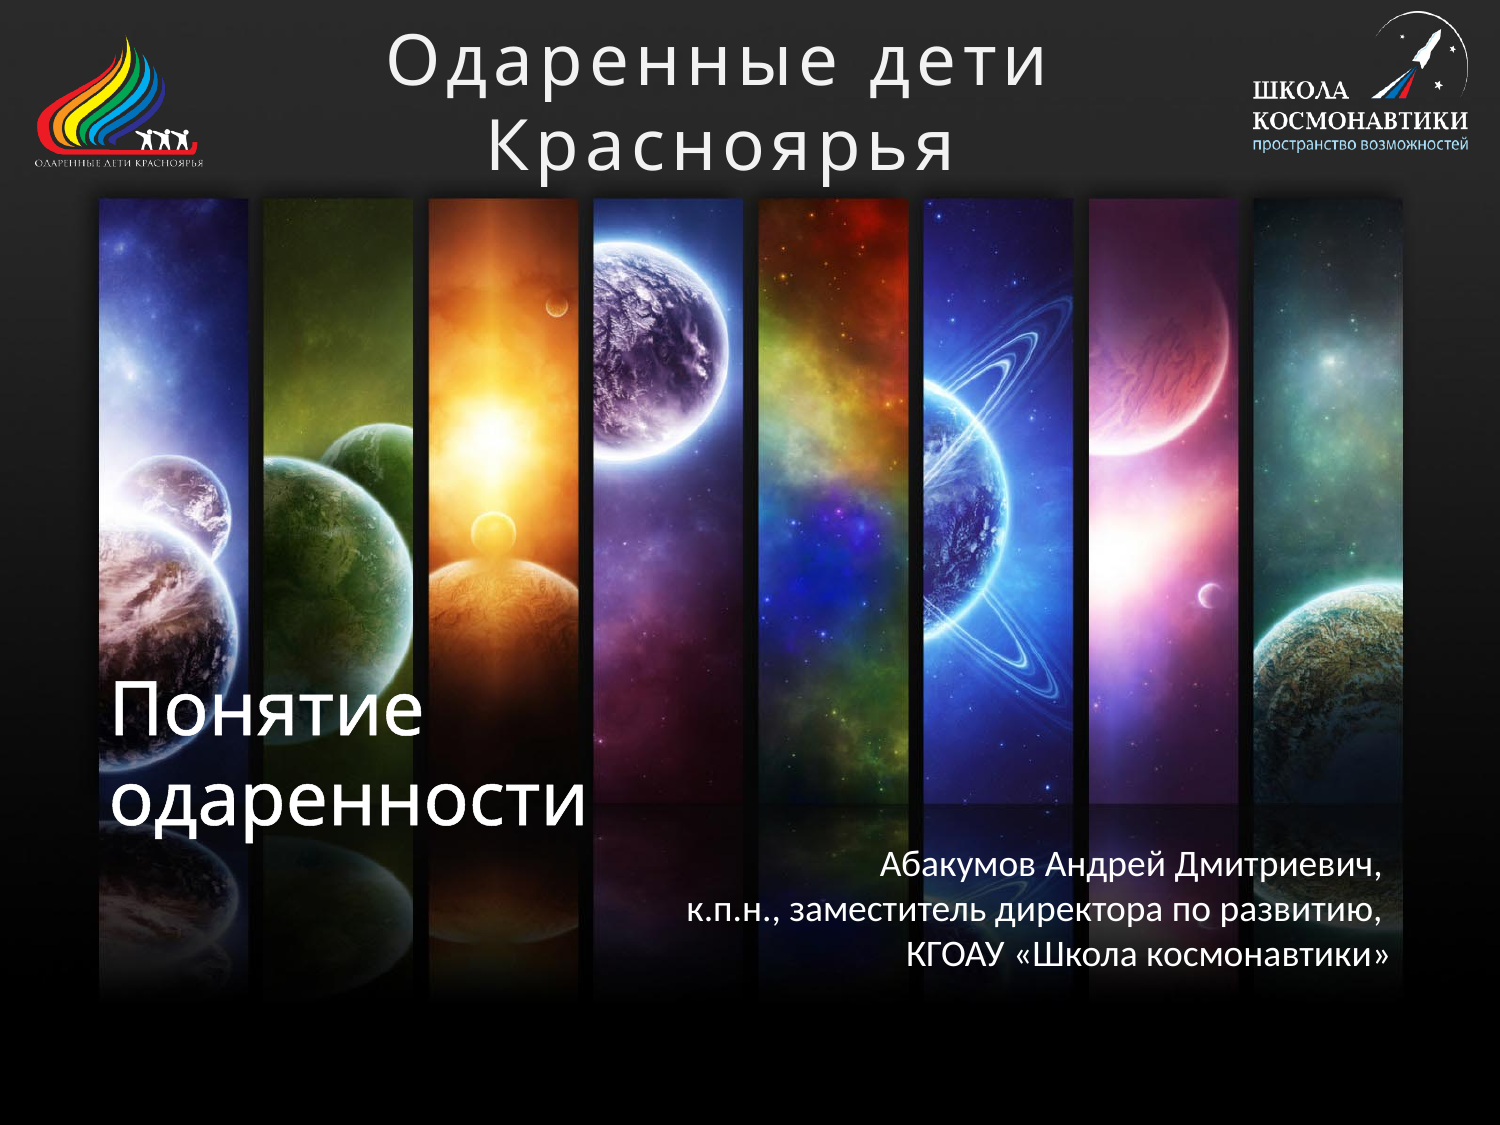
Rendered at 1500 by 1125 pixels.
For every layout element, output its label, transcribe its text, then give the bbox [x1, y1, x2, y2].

picture [0, 0, 1500, 1125]
title Одаренные дети Красноярья [208, 46, 1248, 153]
text_box Понятие одаренности [93, 644, 1407, 856]
text_box Абакумов Андрей Дмитриевич, к.п.н., заместитель директора по развитию, КГОАУ «Школа космонавтики» [538, 831, 1407, 982]
